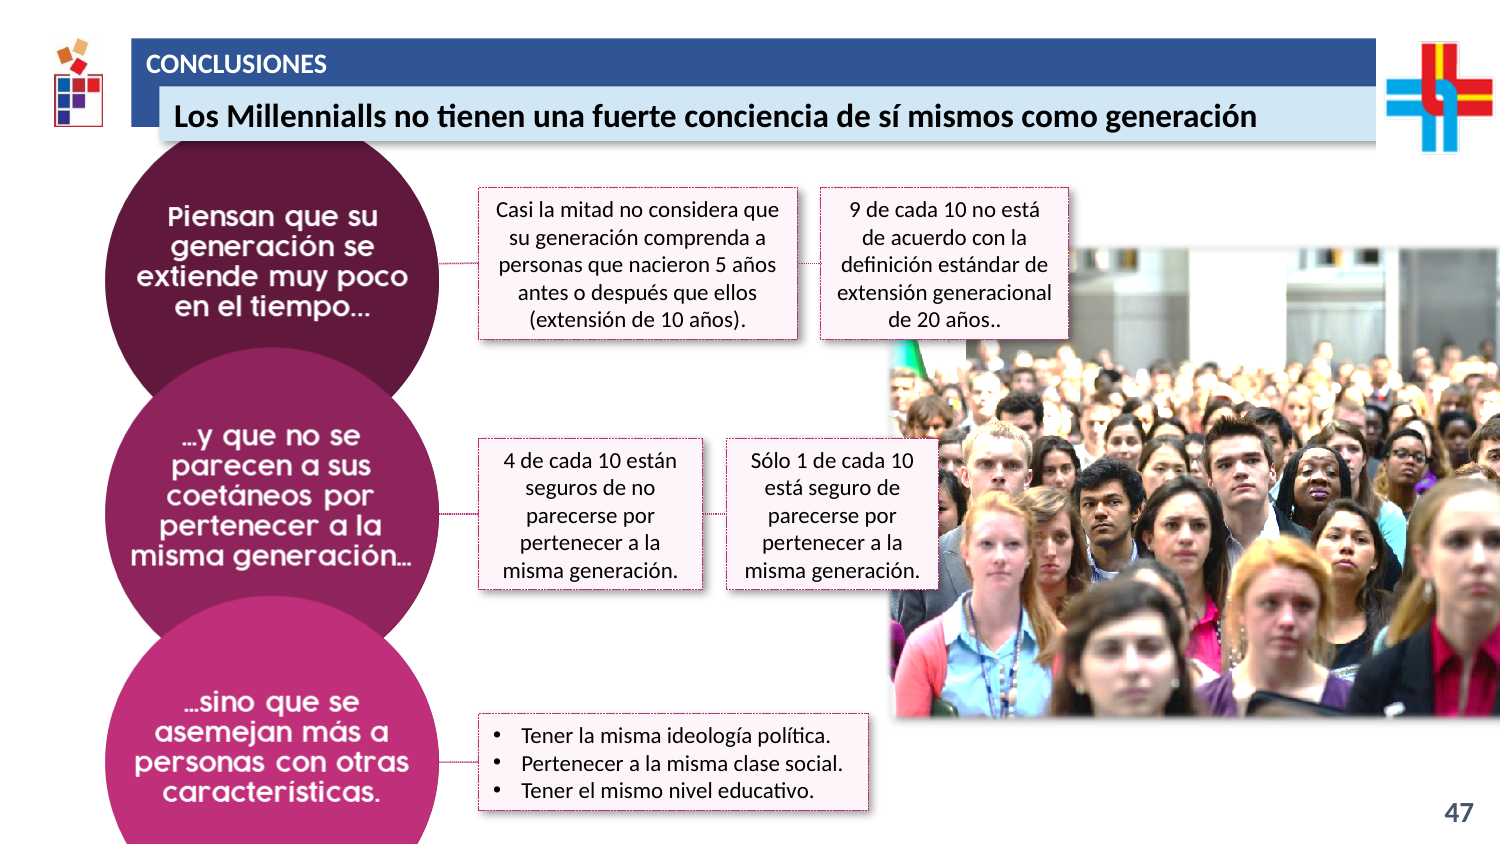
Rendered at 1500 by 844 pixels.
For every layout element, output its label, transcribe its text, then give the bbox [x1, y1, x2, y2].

text_box 9 de cada 10 no está de acuerdo con la definición estándar de extensión generacional de 20 años.. [820, 187, 1069, 340]
picture [104, 114, 480, 844]
text_box Los Millennialls no tienen una fuerte conciencia de sí mismos como generación [159, 86, 1376, 141]
text_box CONCLUSIONES [130, 37, 1500, 114]
text_box Casi la mitad no considera que su generación comprenda a personas que nacieron 5 años antes o después que ellos (extensión de 10 años). [480, 187, 798, 340]
picture [54, 38, 103, 127]
slide_number 47 [1151, 788, 1490, 833]
picture [886, 244, 1500, 721]
text_box 4 de cada 10 están seguros de no parecerse por pertenecer a la misma generación. [480, 438, 703, 590]
text_box Sólo 1 de cada 10 está seguro de parecerse por pertenecer a la misma generación. [726, 438, 886, 590]
picture [1376, 38, 1500, 160]
text_box Tener la misma ideología política. Pertenecer a la misma clase social. Tener el mismo nivel educativo. [480, 713, 869, 811]
